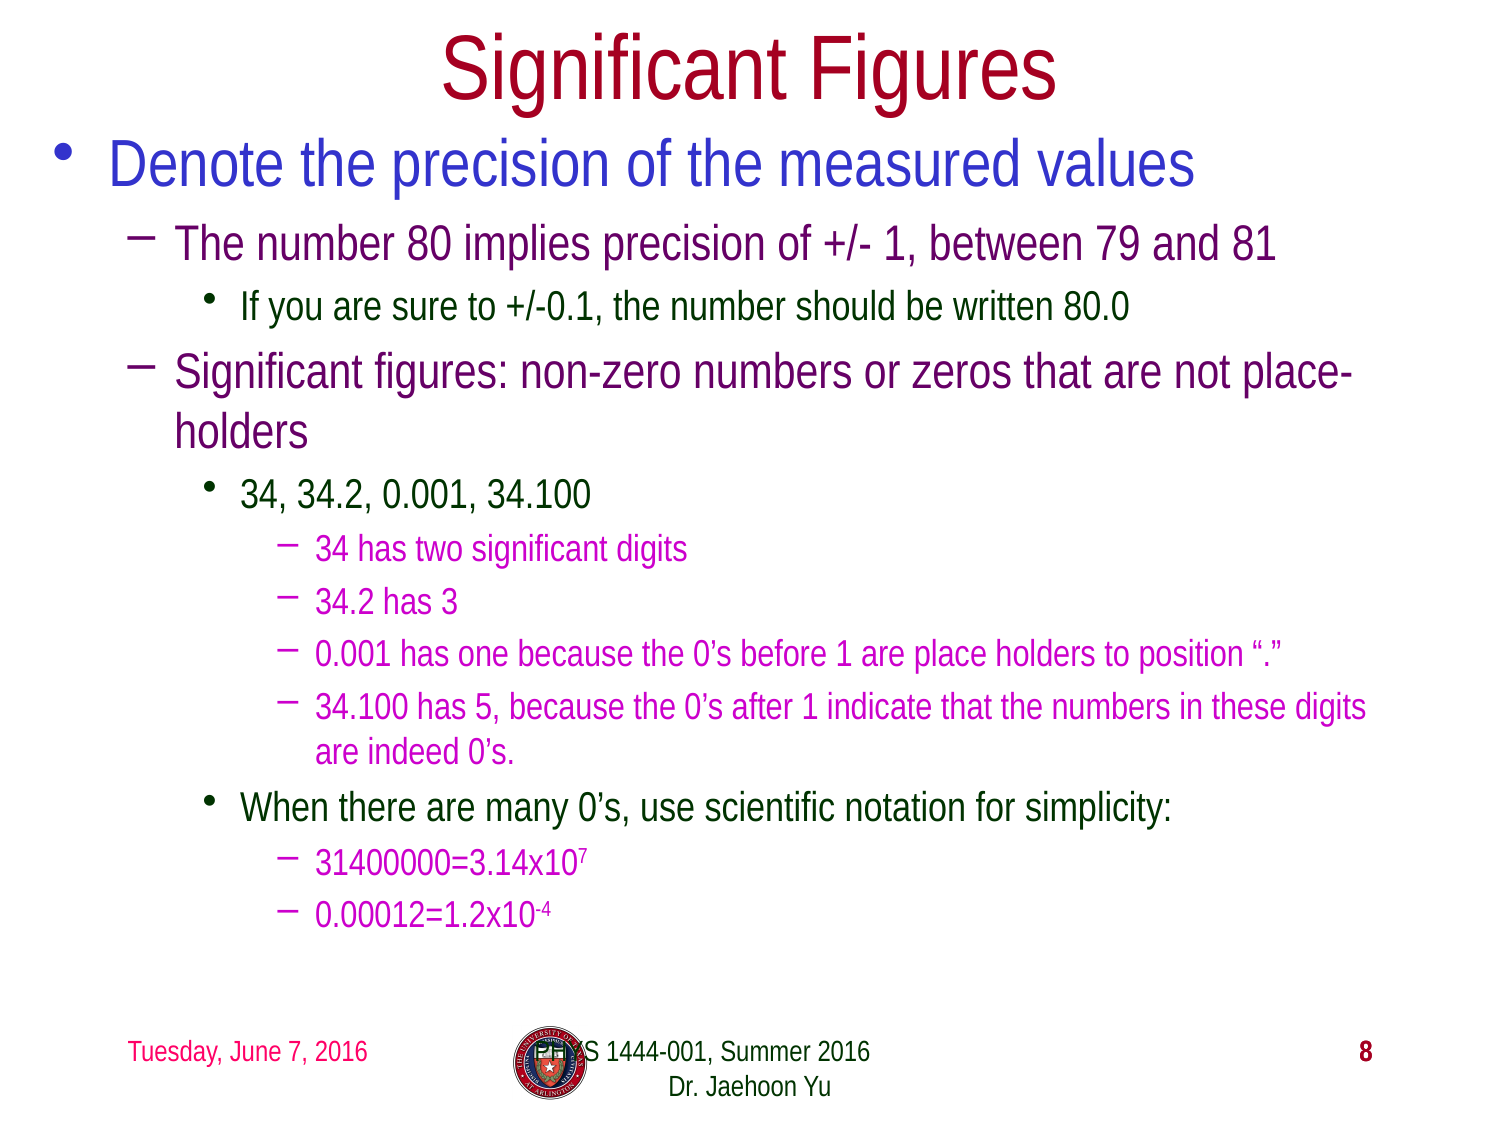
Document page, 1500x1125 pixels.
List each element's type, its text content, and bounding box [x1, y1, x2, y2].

footer PHYS 1444-001, Summer 2016 Dr. Jaehoon Yu [512, 1024, 988, 1101]
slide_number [112, 1051, 426, 1101]
text_box 8 [1074, 1051, 1388, 1100]
list Denote the precision of the measured values The number 80 implies precision of +/- 1, between 79 and 81 If you are sure to +/-0.1, the number should be written 80.0 Significant figures: non-zero numbers or zeros that are not place-holders 34, 34.2, 0.001, 34.100 34 has two significant digits 34.2 has 3 0.001 has one because the 0’s before 1 are place holders to position “.” 34.100 has 5, because the 0’s after 1 indicate that the numbers in these digits are indeed 0’s. When there are many 0’s, use scientific notation for simplicity: 31400000=3.14x107 0.00012=1.2x10-4 [37, 112, 1413, 1051]
title Significant Figures [112, 0, 1388, 112]
